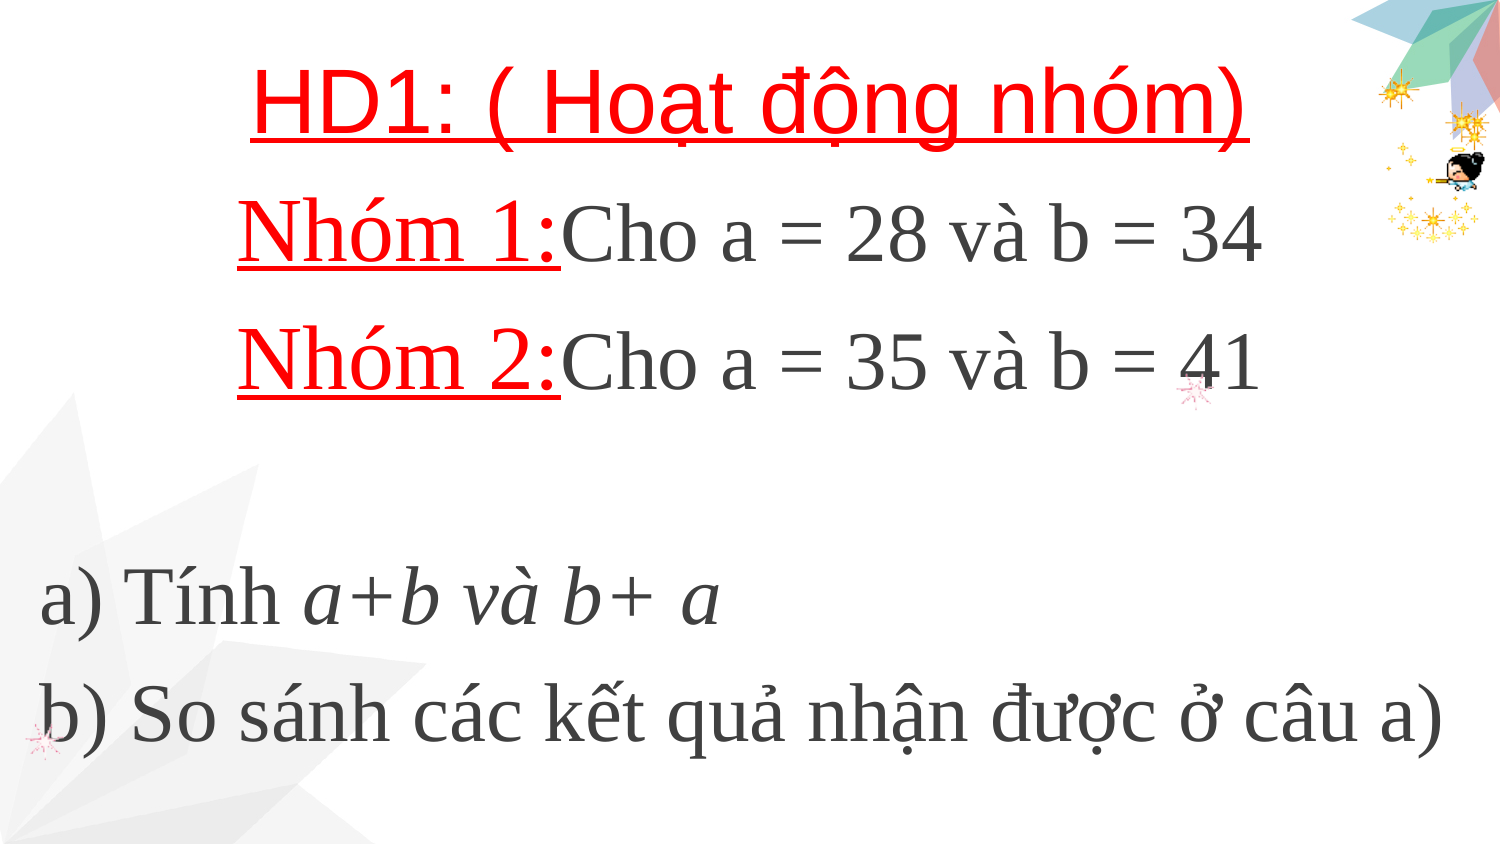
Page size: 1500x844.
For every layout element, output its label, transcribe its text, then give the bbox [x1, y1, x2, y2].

list HD1: ( Hoạt động nhóm) Nhóm 1:Cho a = 28 và b = 34 Nhóm 2:Cho a = 35 và b = 41 a) Tính a+b và b+ a b) So sánh các kết quả nhận được ở câu a) [24, 352, 1475, 447]
picture [0, 0, 1500, 844]
